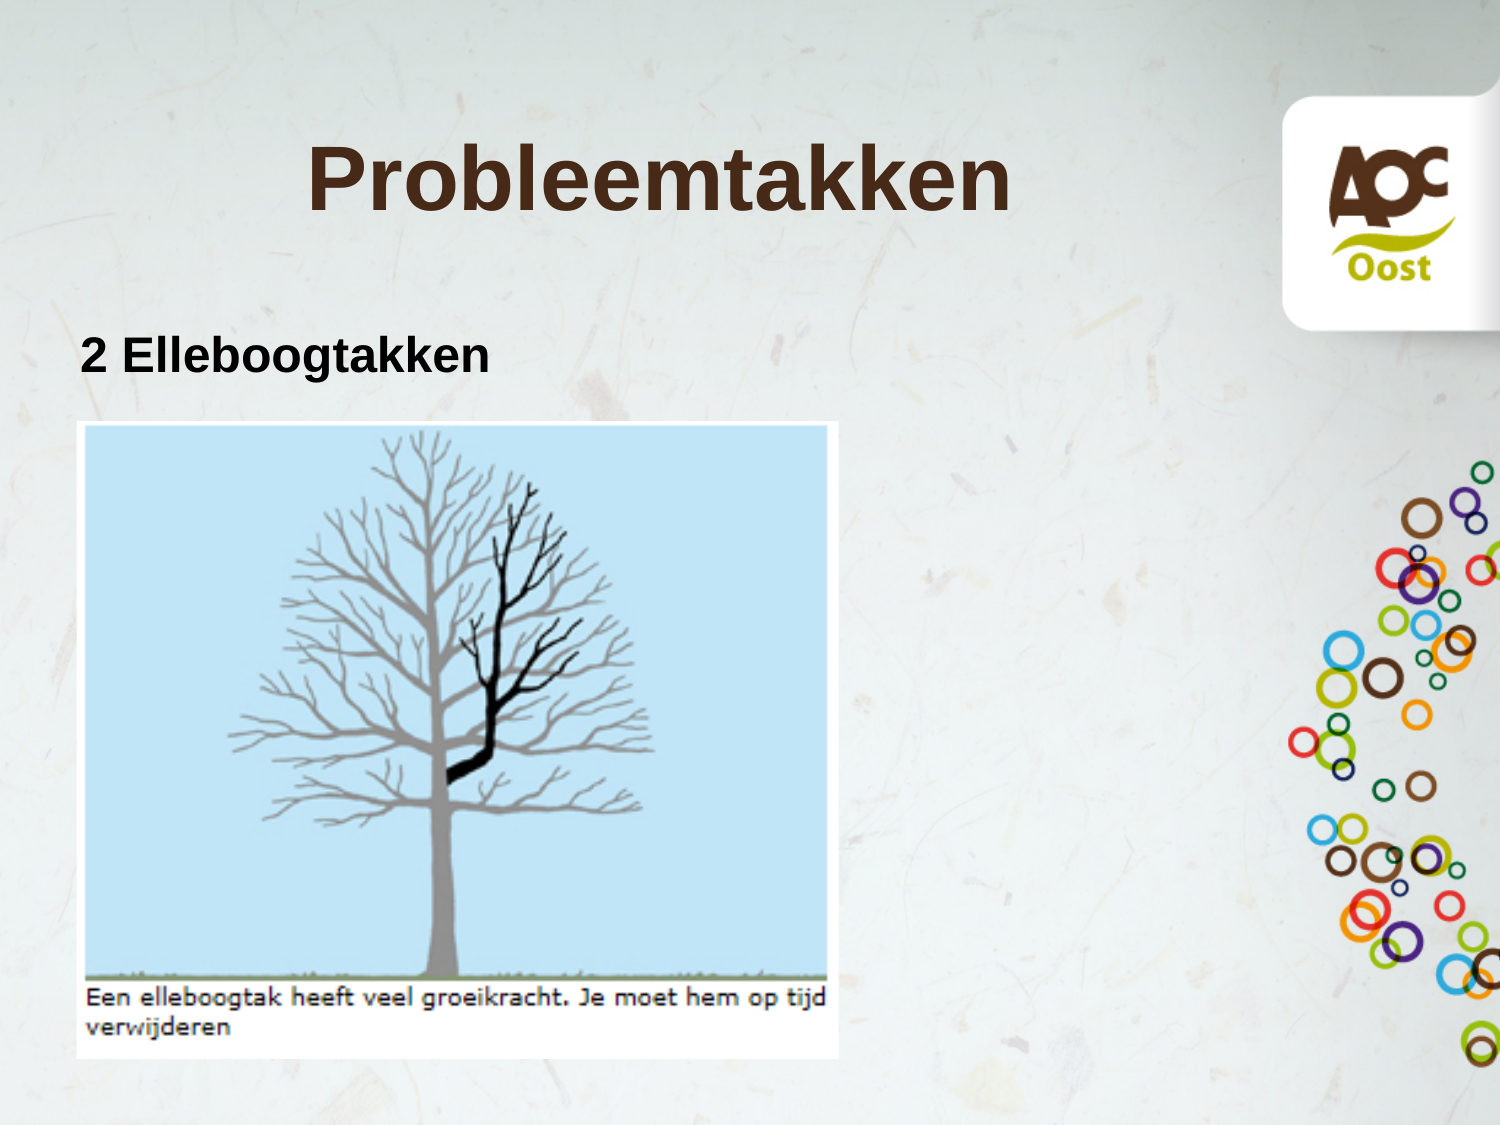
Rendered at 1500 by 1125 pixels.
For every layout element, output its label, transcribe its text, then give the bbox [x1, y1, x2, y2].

picture [0, 0, 1500, 1125]
title Probleemtakken [75, 79, 1247, 268]
list 2 Elleboogtakken [64, 314, 1236, 445]
